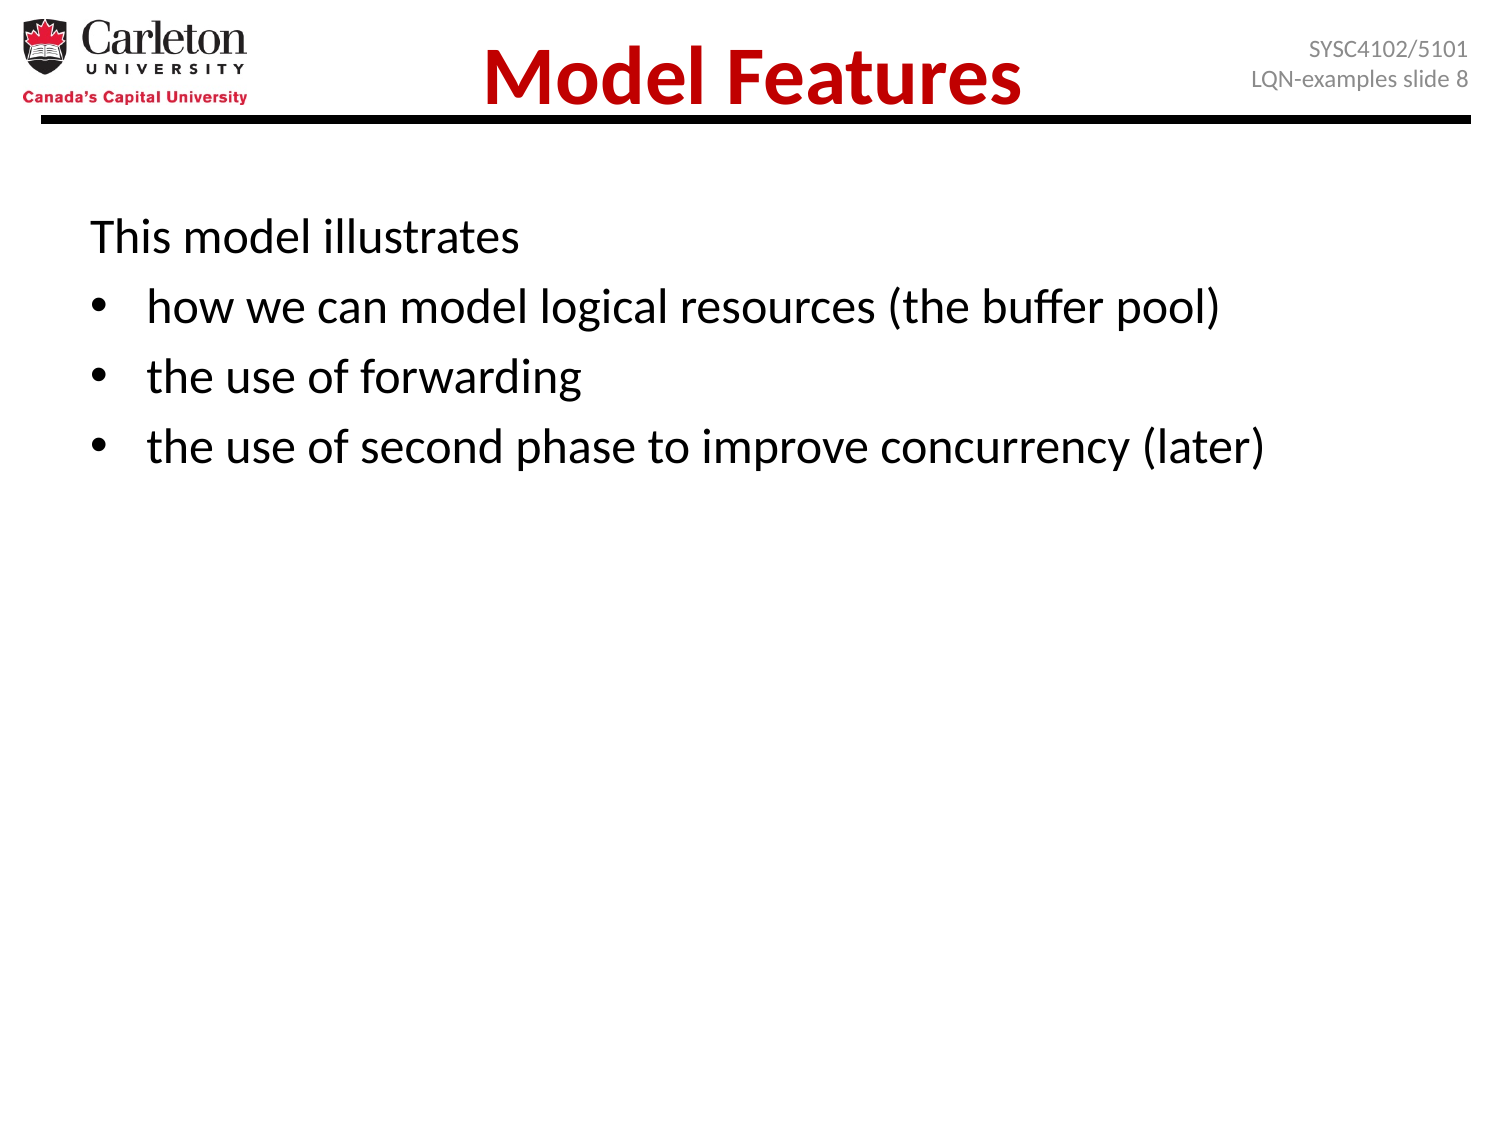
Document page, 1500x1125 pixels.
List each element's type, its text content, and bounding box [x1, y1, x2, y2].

picture [23, 19, 247, 105]
list This model illustrates how we can model logical resources (the buffer pool) the use of forwarding the use of second phase to improve concurrency (later) [75, 196, 1425, 1077]
slide_number SYSC4102/5101 LQN-examples slide 8 [1317, 32, 1484, 92]
title Model Features [188, 25, 1317, 118]
